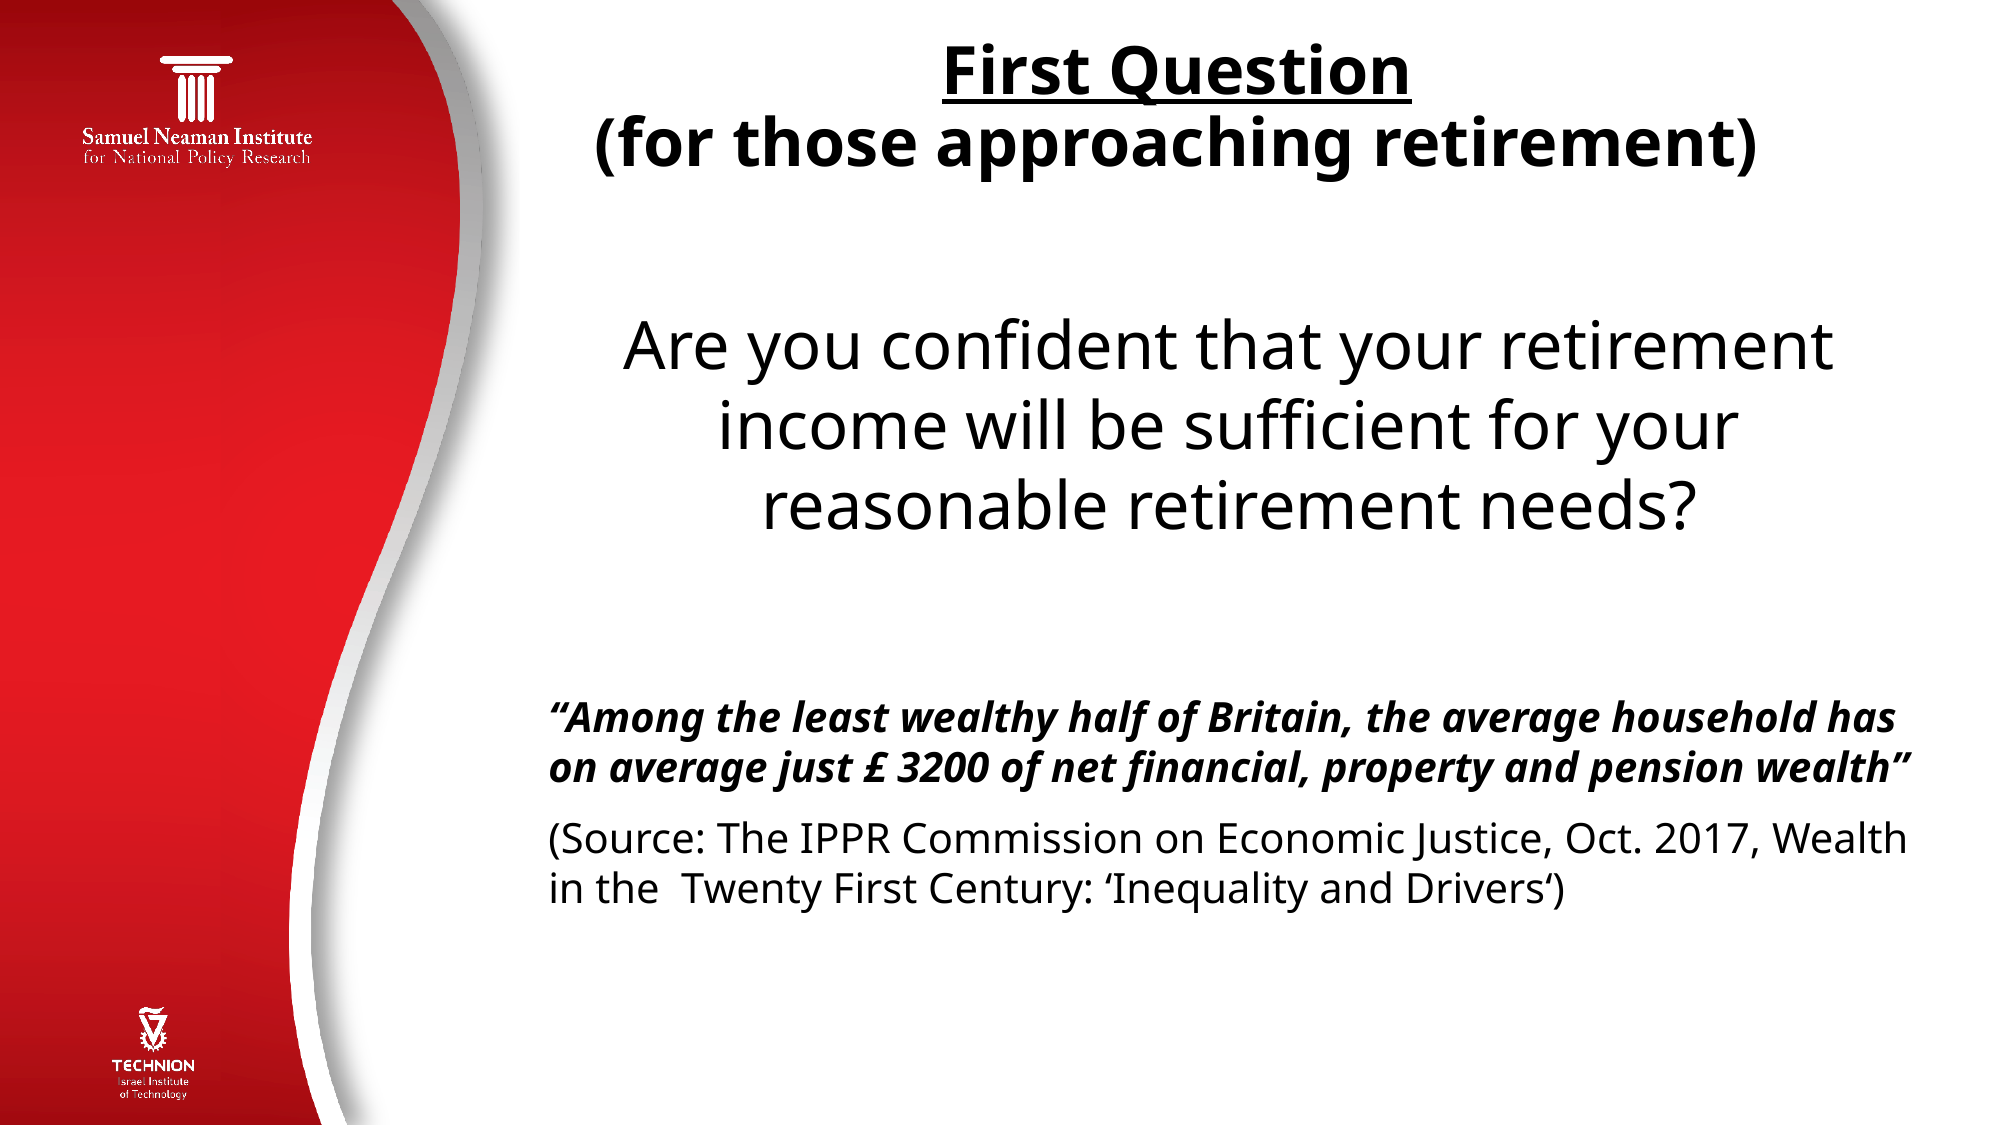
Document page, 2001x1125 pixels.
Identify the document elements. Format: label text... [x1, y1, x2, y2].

picture [0, 0, 520, 1125]
list Are you confident that your retirement income will be sufficient for your reasonable retirement needs? “Among the least wealthy half of Britain, the average household has on average just £ 3200 of net financial, property and pension wealth” (Source: The IPPR Commission on Economic Justice, Oct. 2017, Wealth in the Twenty First Century: ‘Inequality and Drivers‘) [533, 295, 1926, 1009]
title First Question (for those approaching retirement) [571, 0, 1783, 218]
